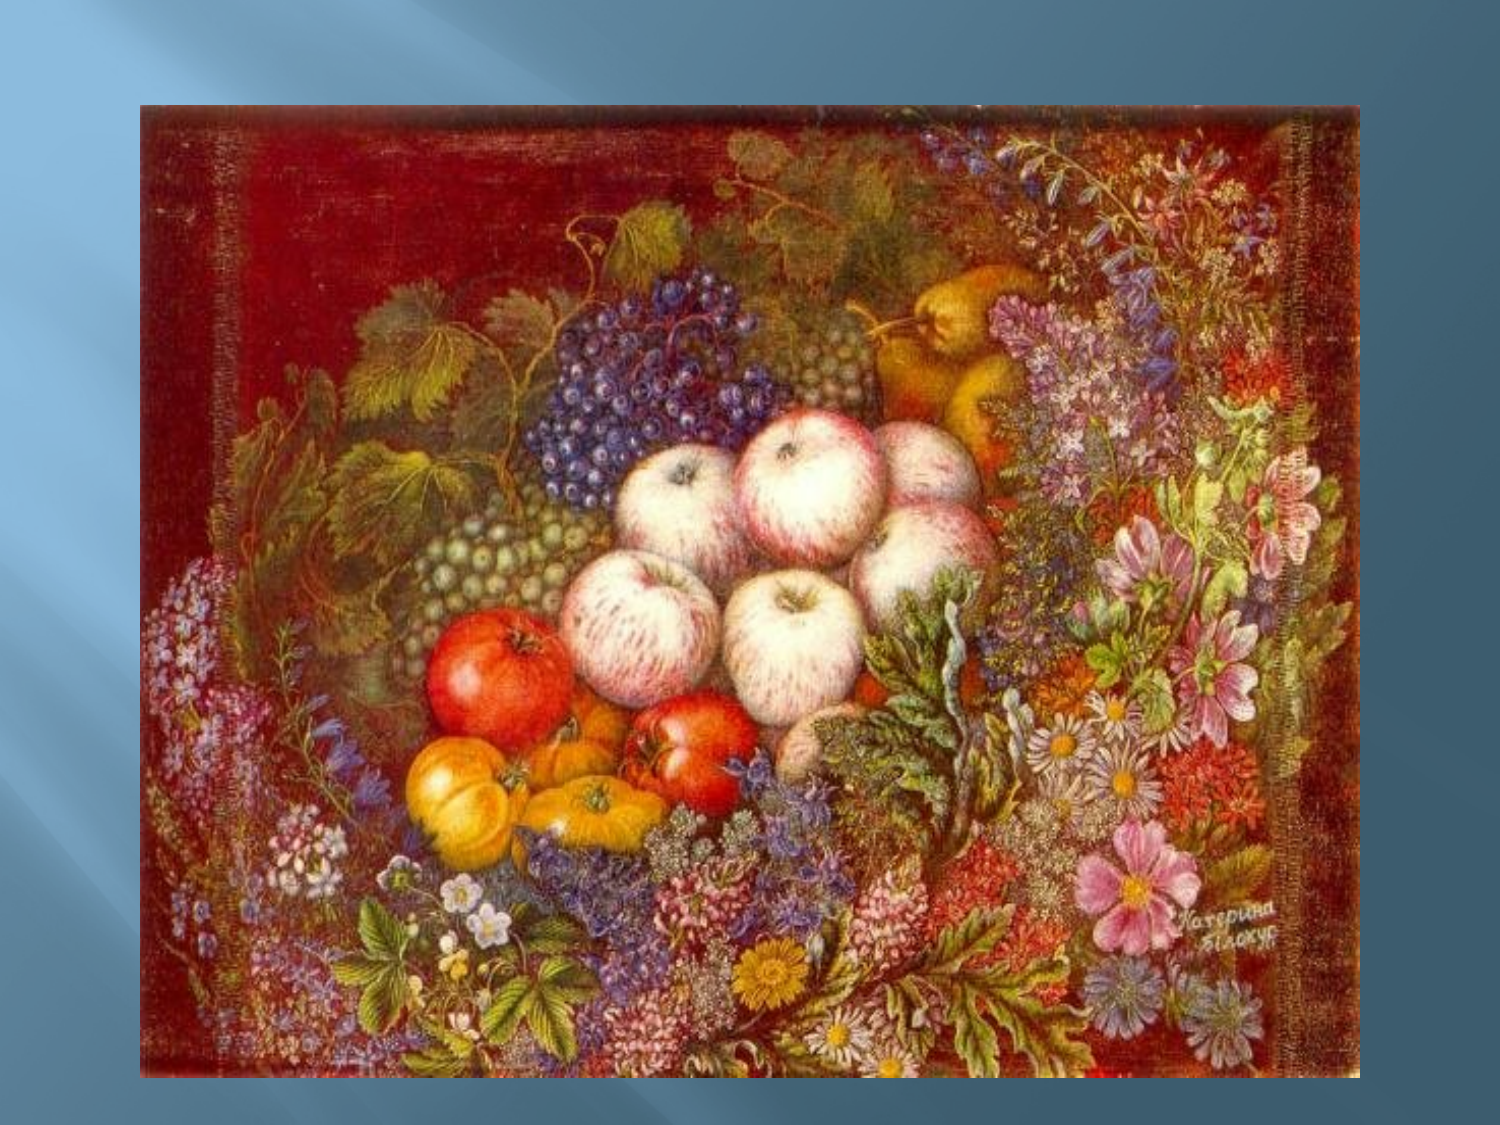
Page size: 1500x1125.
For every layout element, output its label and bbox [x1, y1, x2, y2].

picture [140, 104, 1360, 1079]
